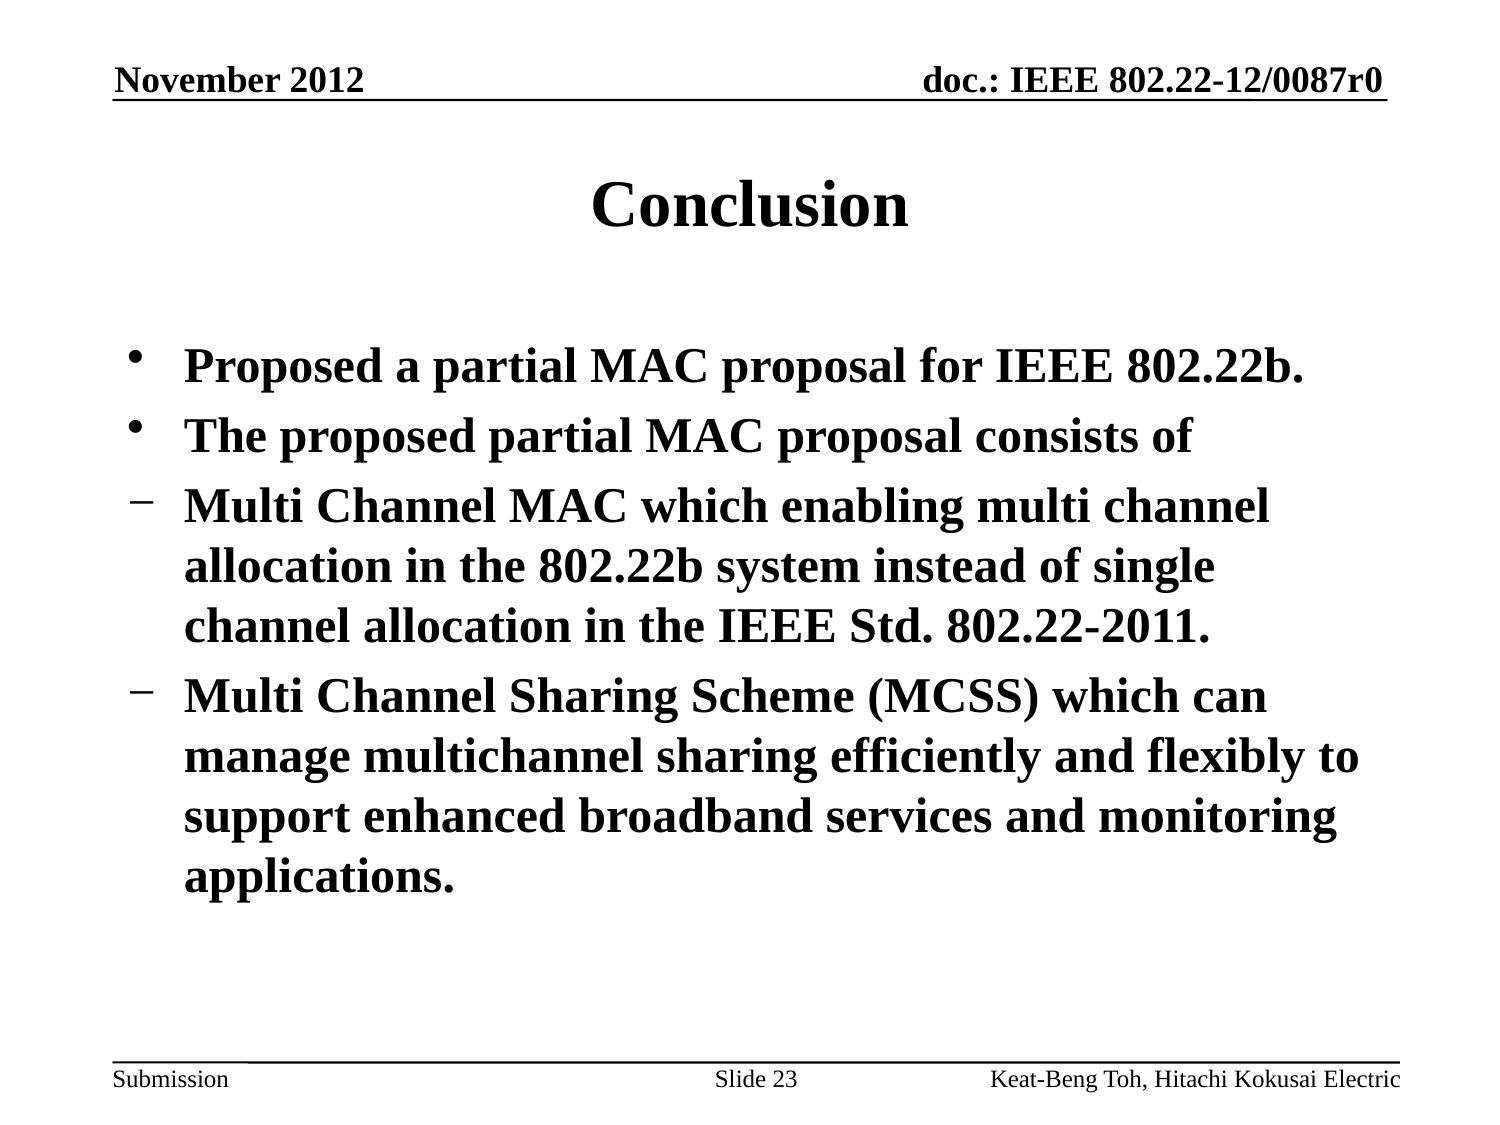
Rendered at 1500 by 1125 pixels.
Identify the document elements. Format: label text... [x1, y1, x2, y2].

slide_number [114, 54, 368, 101]
list Proposed a partial MAC proposal for IEEE 802.22b. The proposed partial MAC proposal consists of Multi Channel MAC which enabling multi channel allocation in the 802.22b system instead of single channel allocation in the IEEE Std. 802.22-2011. Multi Channel Sharing Scheme (MCSS) which can manage multichannel sharing efficiently and flexibly to support enhanced broadband services and monitoring applications. [112, 324, 1388, 1001]
footer Keat-Beng Toh, Hitachi Kokusai Electric [978, 1061, 1402, 1093]
title Conclusion [112, 112, 1388, 288]
slide_number Slide 23 [714, 1061, 798, 1093]
